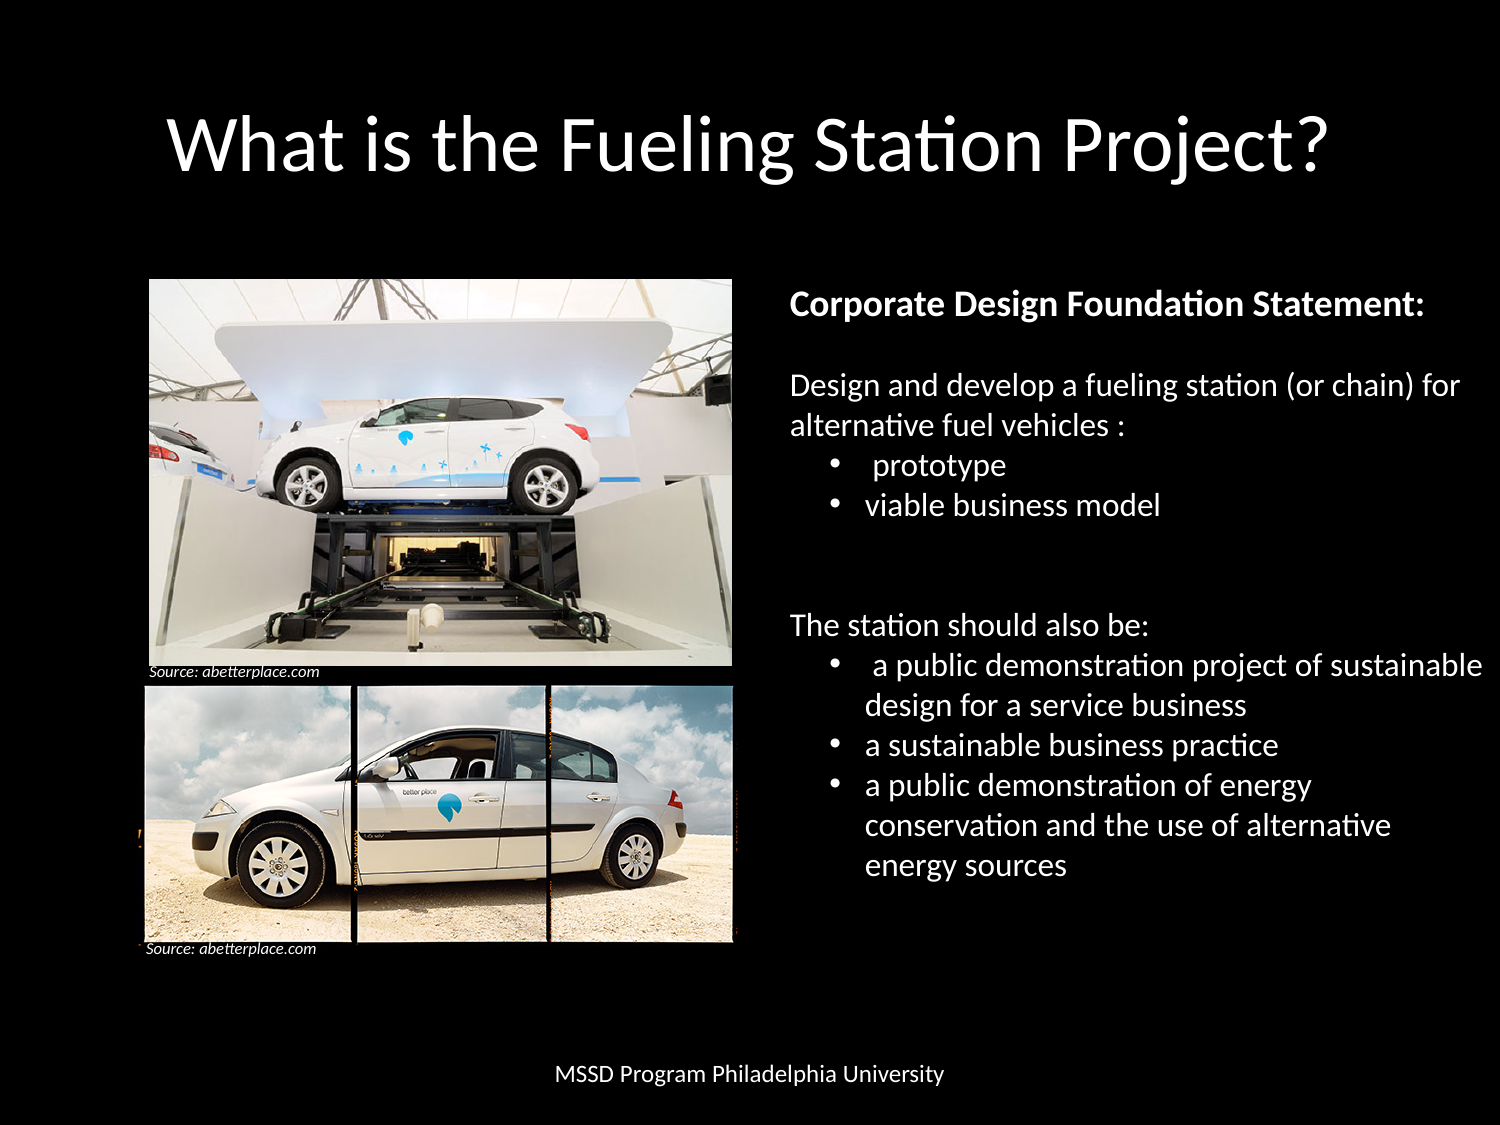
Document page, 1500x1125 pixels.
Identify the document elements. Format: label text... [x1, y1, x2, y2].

title What is the Fueling Station Project? [74, 44, 1426, 233]
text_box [134, 279, 732, 677]
text_box Corporate Design Foundation Statement: Design and develop a fueling station (or chain) for alternative fuel vehicles : prototype viable business model The station should also be: a public demonstration project of sustainable design for a service business a sustainable business practice a public demonstration of energy conservation and the use of alternative energy sources [774, 271, 1500, 930]
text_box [130, 678, 738, 966]
footer MSSD Program Philadelphia University [512, 1042, 988, 1103]
